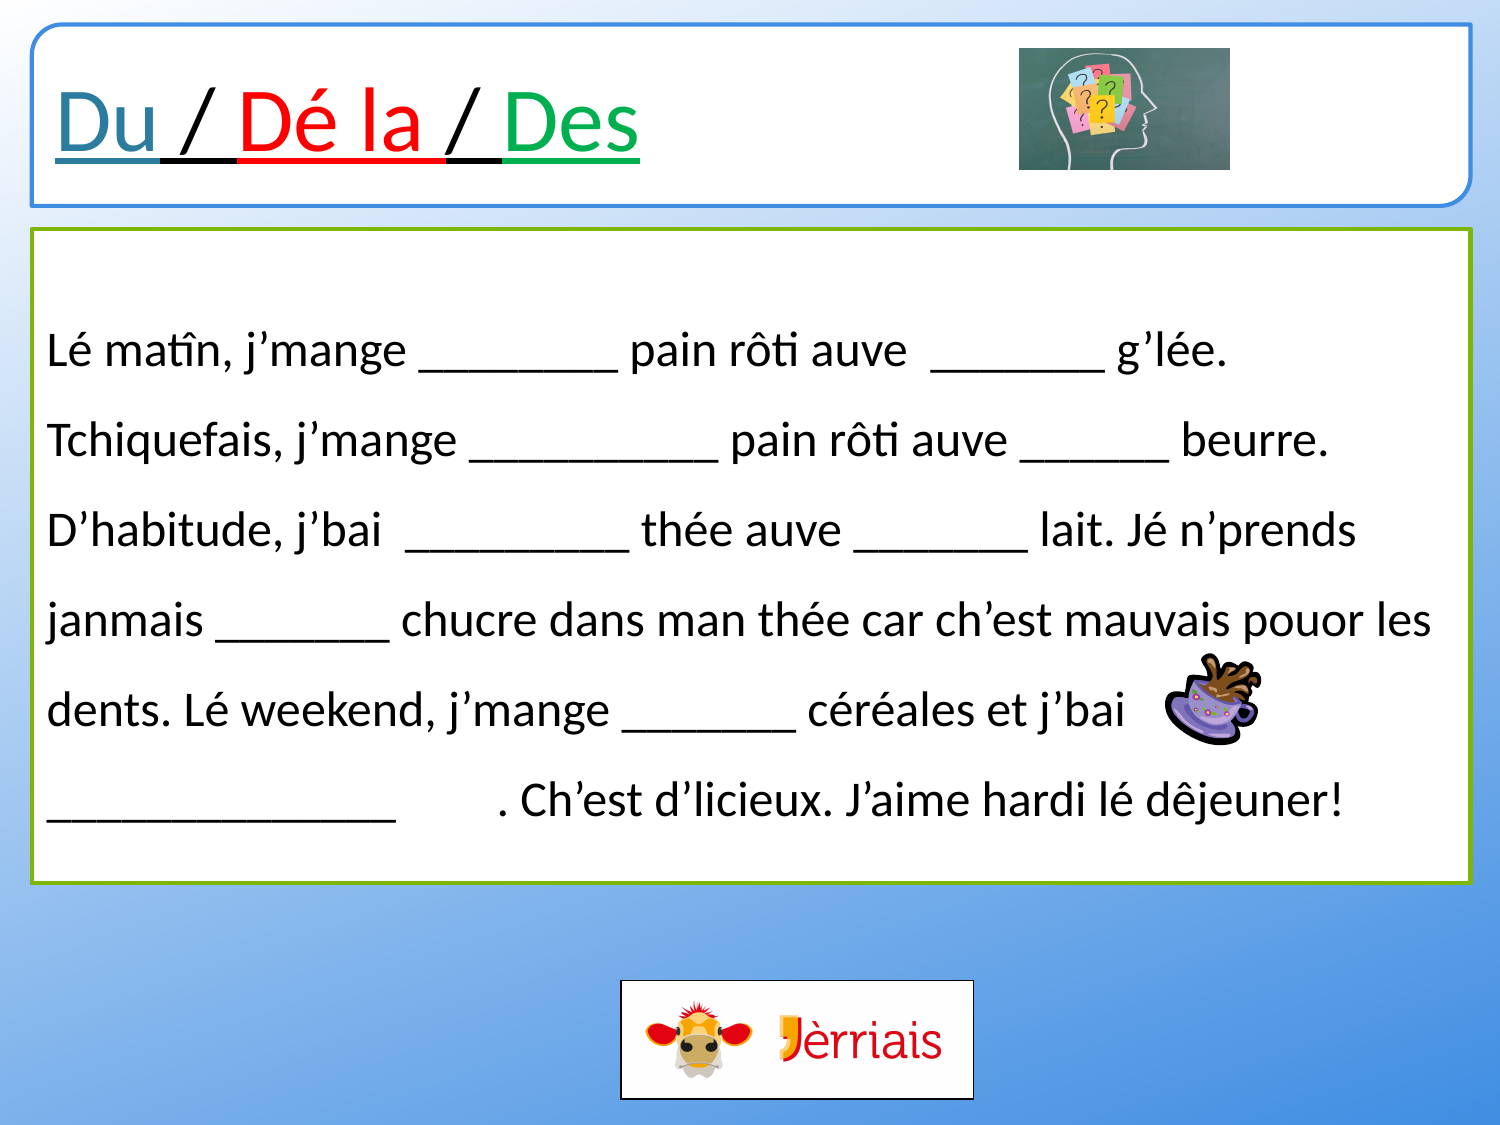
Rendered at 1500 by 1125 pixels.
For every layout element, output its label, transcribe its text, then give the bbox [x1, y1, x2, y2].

picture [621, 980, 973, 1099]
text_box Du / Dé la / Des [29, 22, 1473, 208]
picture [1018, 48, 1230, 171]
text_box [31, 228, 1471, 884]
